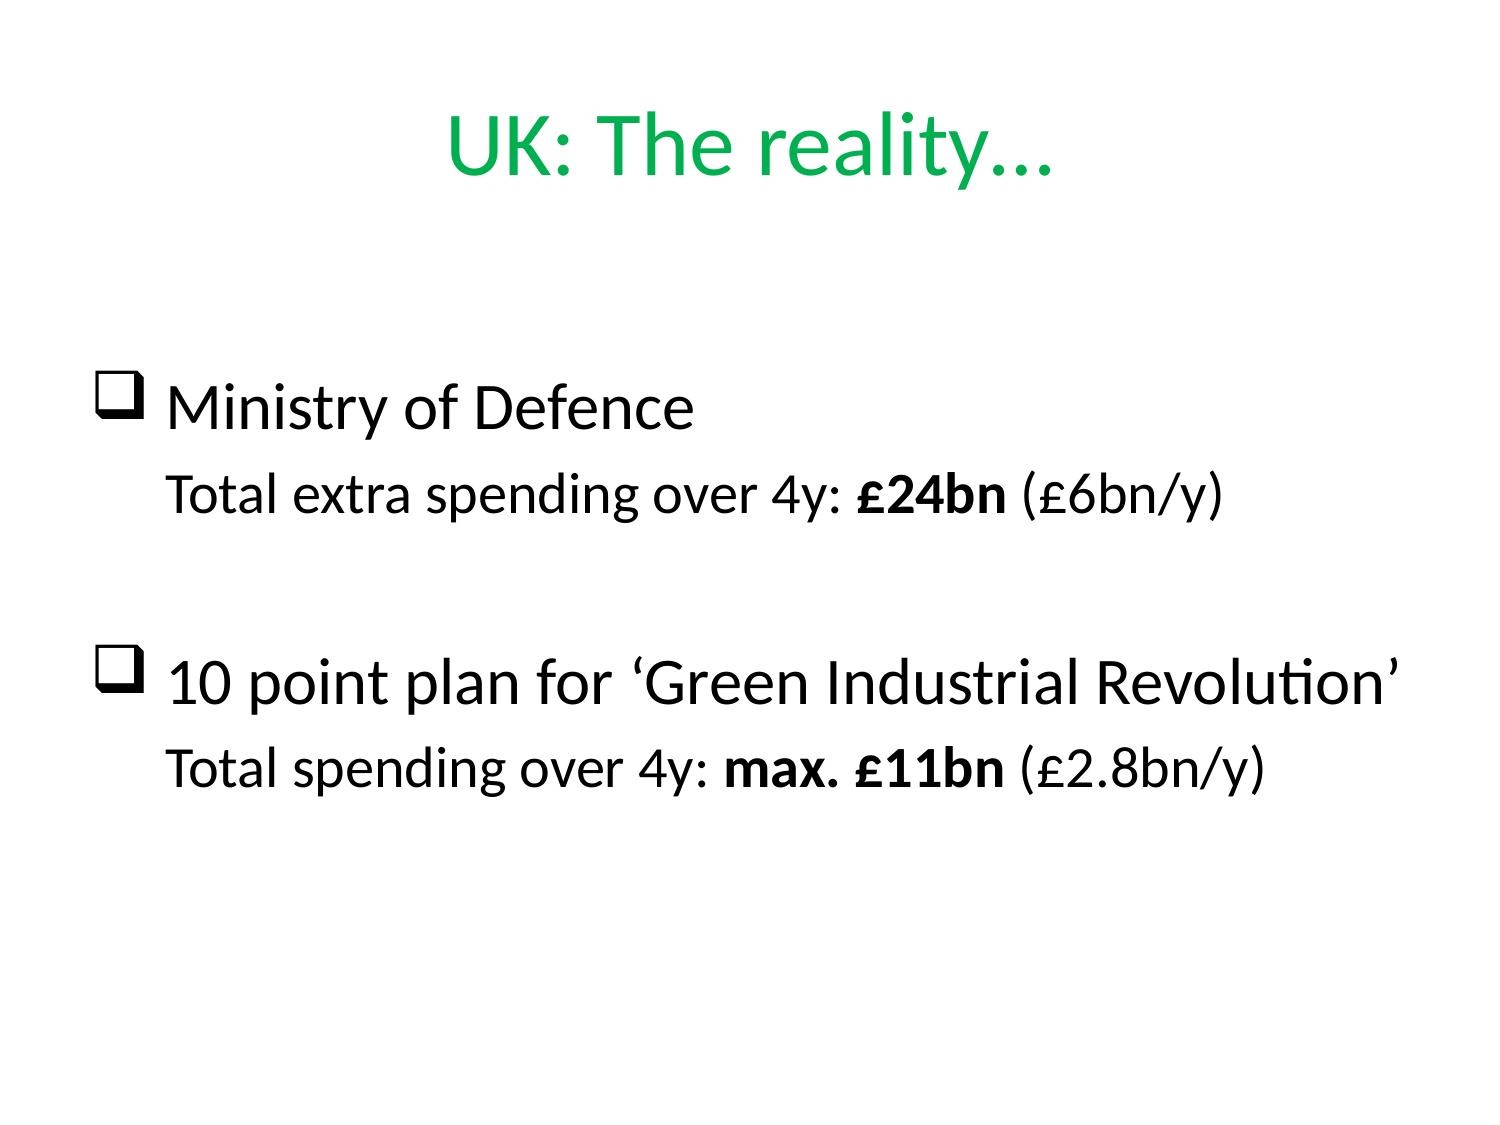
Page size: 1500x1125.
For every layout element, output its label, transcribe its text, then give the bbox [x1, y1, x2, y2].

title UK: The reality… [75, 45, 1425, 233]
list Ministry of Defence Total extra spending over 4y: £24bn (£6bn/y) 10 point plan for ‘Green Industrial Revolution’ Total spending over 4y: max. £11bn (£2.8bn/y) [75, 262, 1425, 1005]
